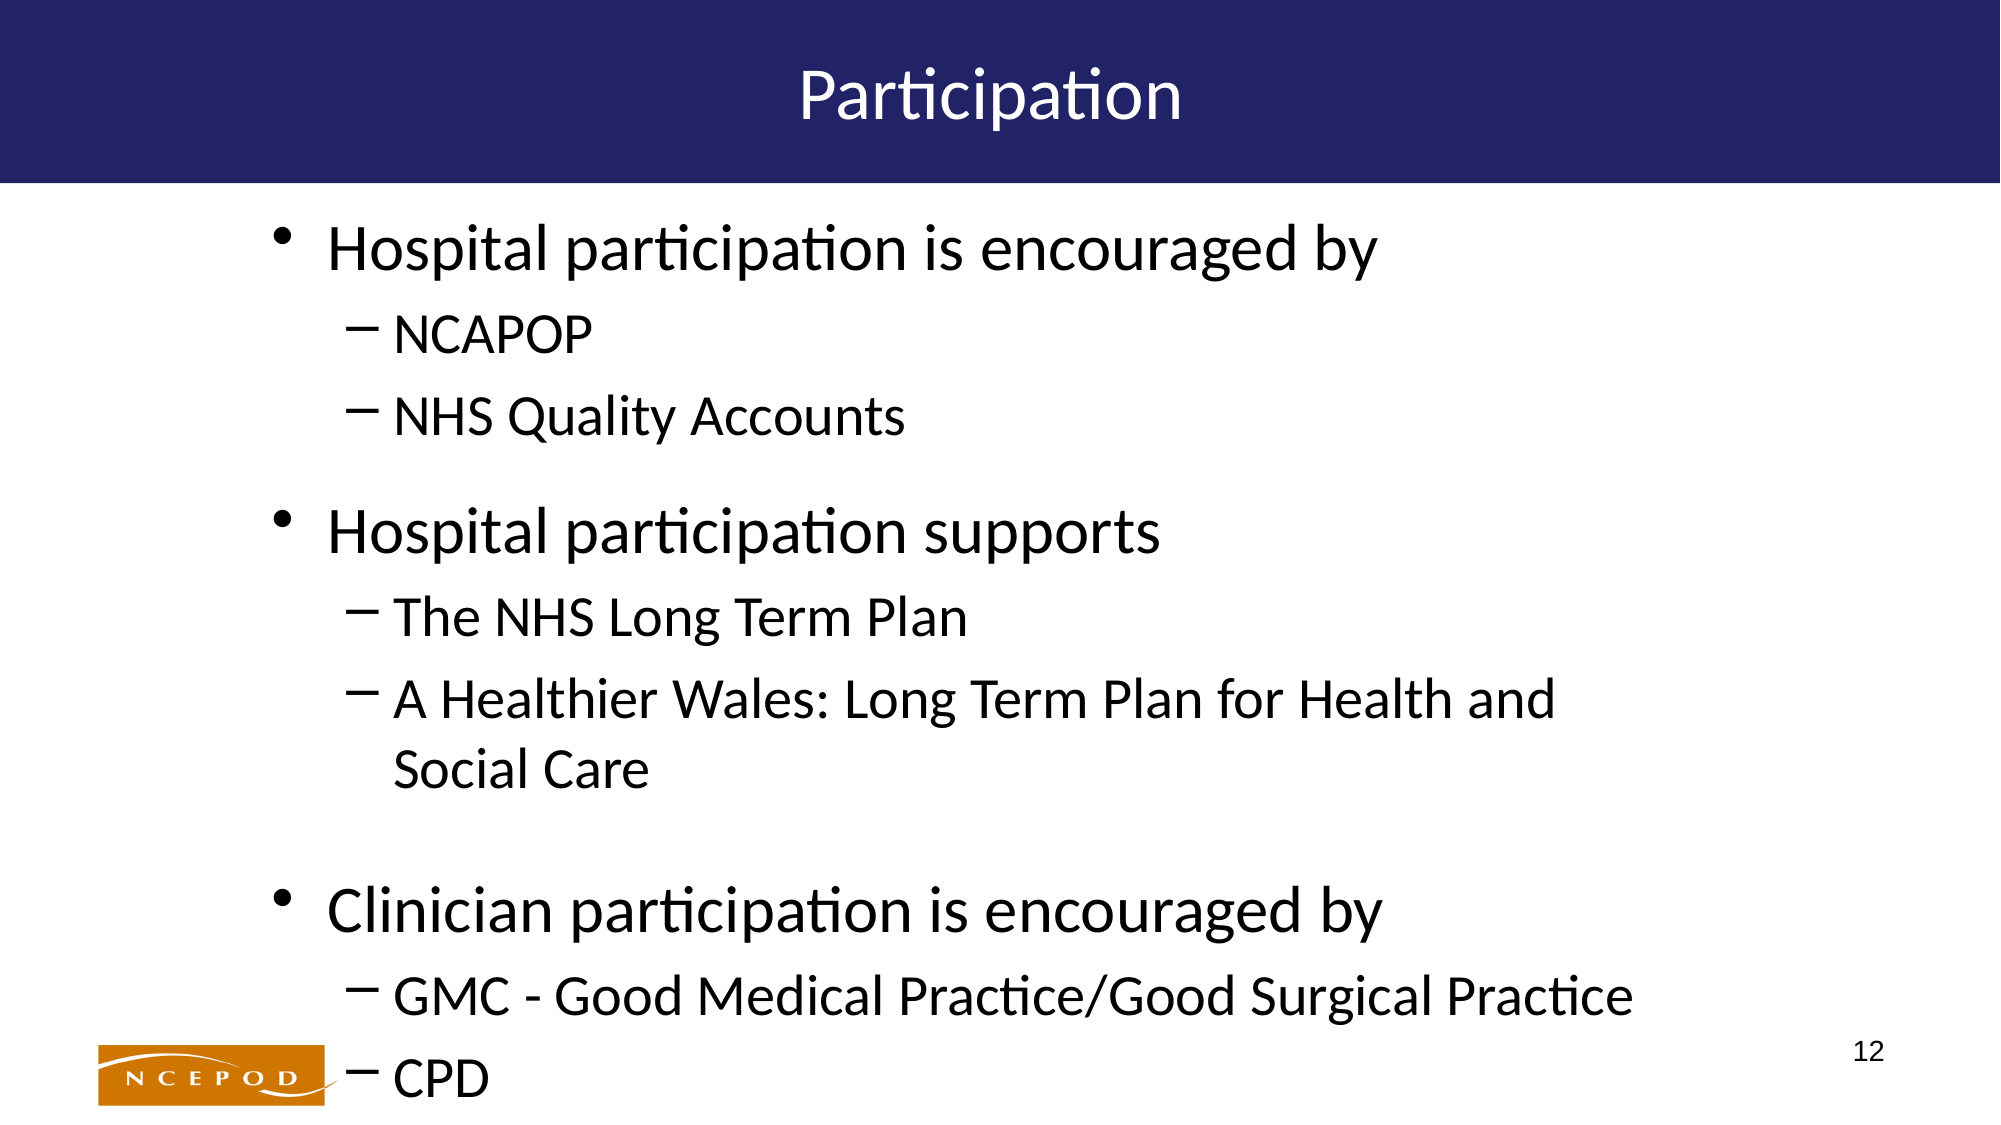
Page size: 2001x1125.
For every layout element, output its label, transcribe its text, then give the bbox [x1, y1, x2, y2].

picture [97, 1045, 339, 1106]
title Participation [0, 0, 2000, 184]
slide_number 12 [1433, 1024, 1901, 1103]
list Hospital participation is encouraged by NCAPOP NHS Quality Accounts Hospital participation supports The NHS Long Term Plan A Healthier Wales: Long Term Plan for Health and Social Care Clinician participation is encouraged by GMC - Good Medical Practice/Good Surgical Practice CPD [256, 196, 1672, 977]
